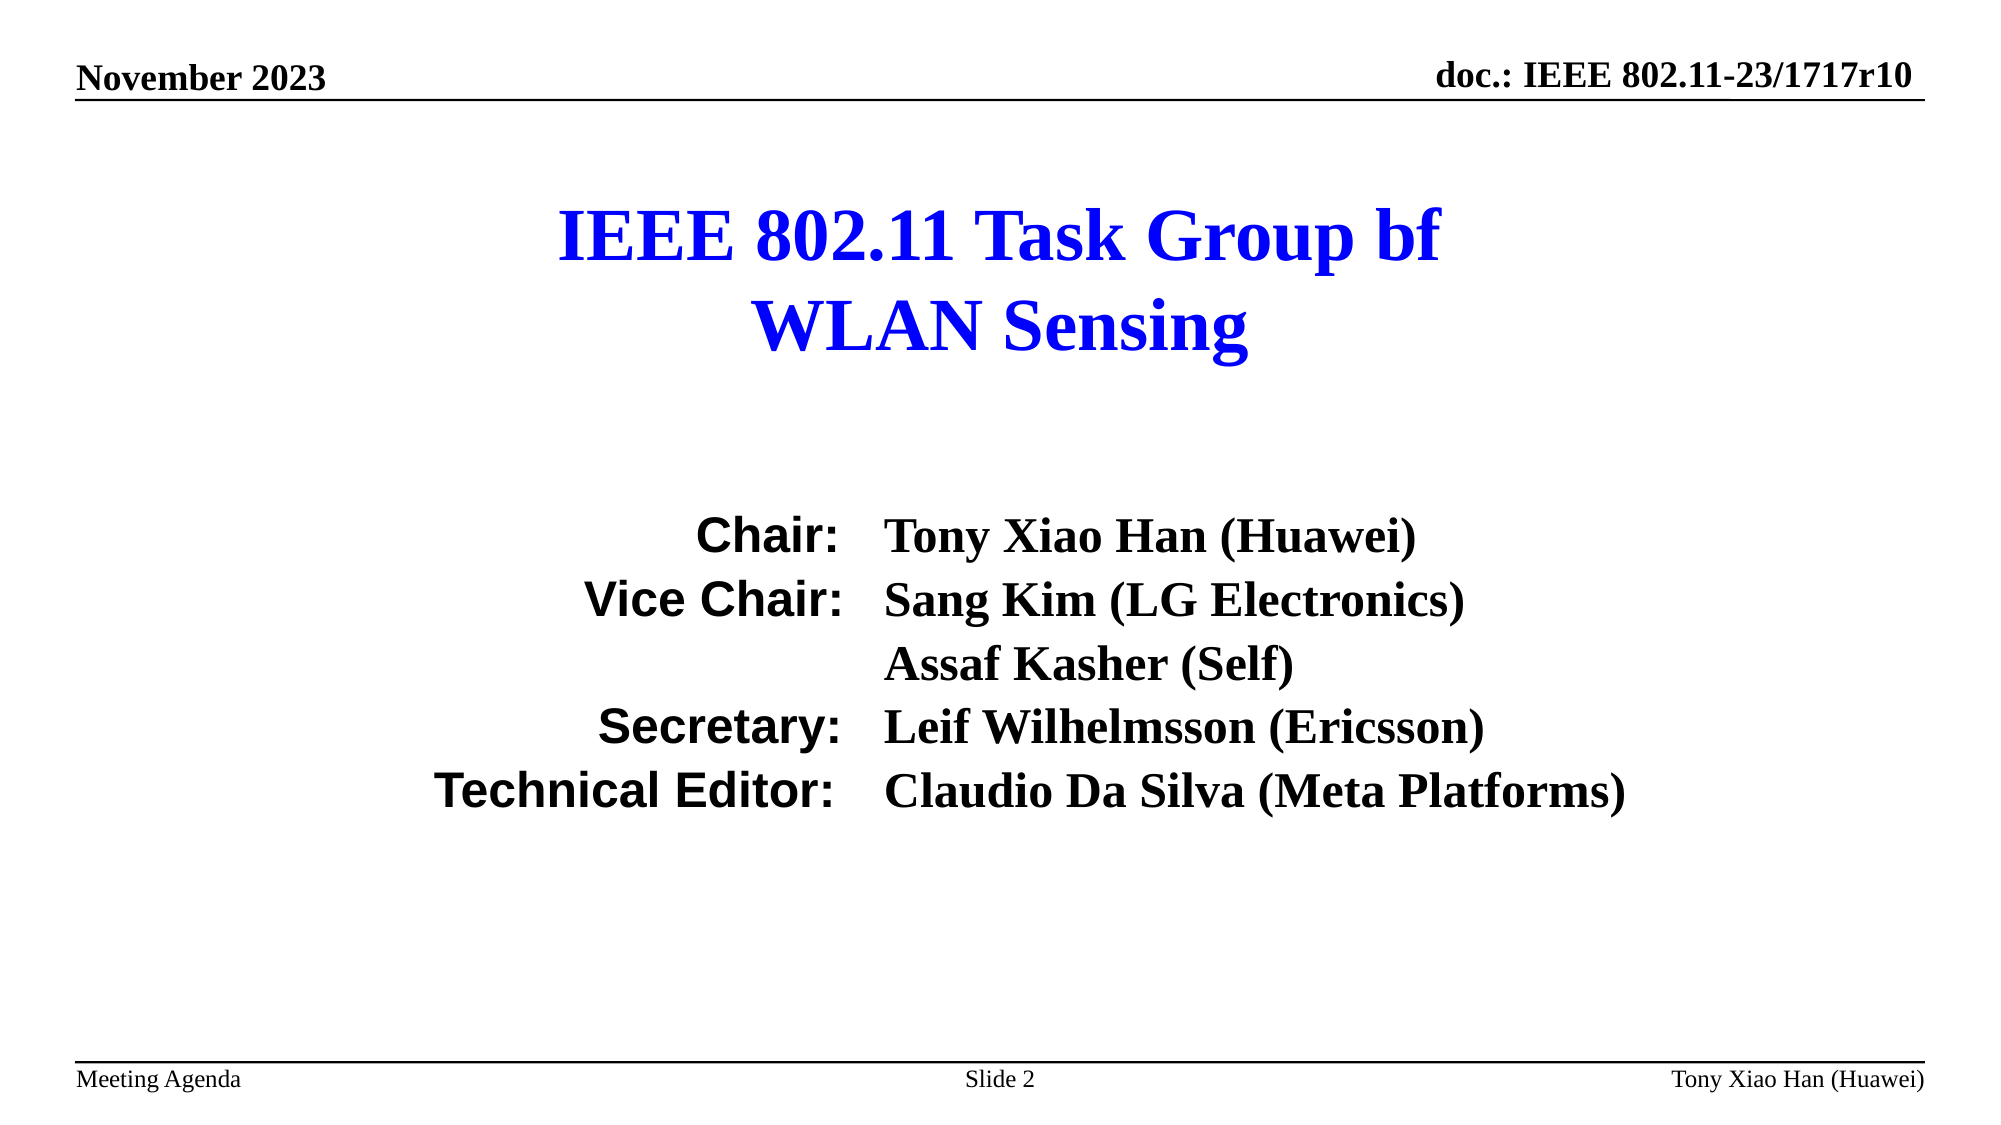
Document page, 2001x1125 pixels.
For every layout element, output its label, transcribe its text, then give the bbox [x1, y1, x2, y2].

list Chair: Tony Xiao Han (Huawei) Vice Chair: Sang Kim (LG Electronics) Assaf Kasher (Self) Secretary: Leif Wilhelmsson (Ericsson) Technical Editor: Claudio Da Silva (Meta Platforms) [212, 437, 1850, 988]
title IEEE 802.11 Task Group bf WLAN Sensing [75, 212, 1925, 388]
